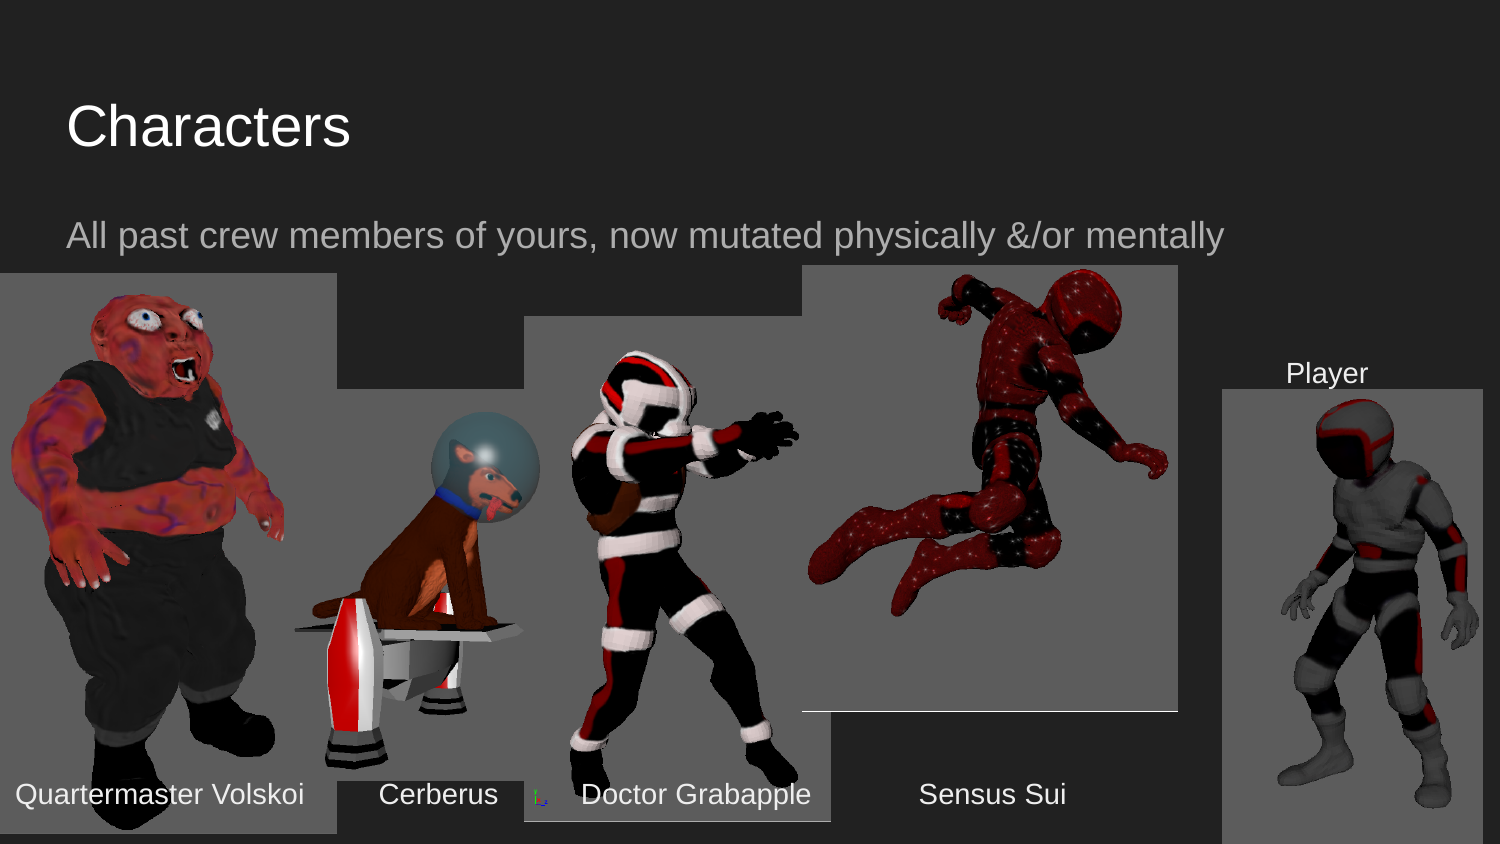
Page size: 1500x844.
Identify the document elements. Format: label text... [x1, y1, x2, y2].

picture [0, 264, 1179, 834]
picture [1221, 389, 1484, 844]
text_box Quartermaster Volskoi Cerberus Doctor Grabapple Sensus Sui [0, 755, 1216, 844]
list All past crew members of yours, now mutated physically &/or mentally [51, 189, 1449, 750]
text_box [342, 295, 796, 388]
text_box Player [1270, 339, 1500, 439]
title Characters [51, 72, 1449, 167]
